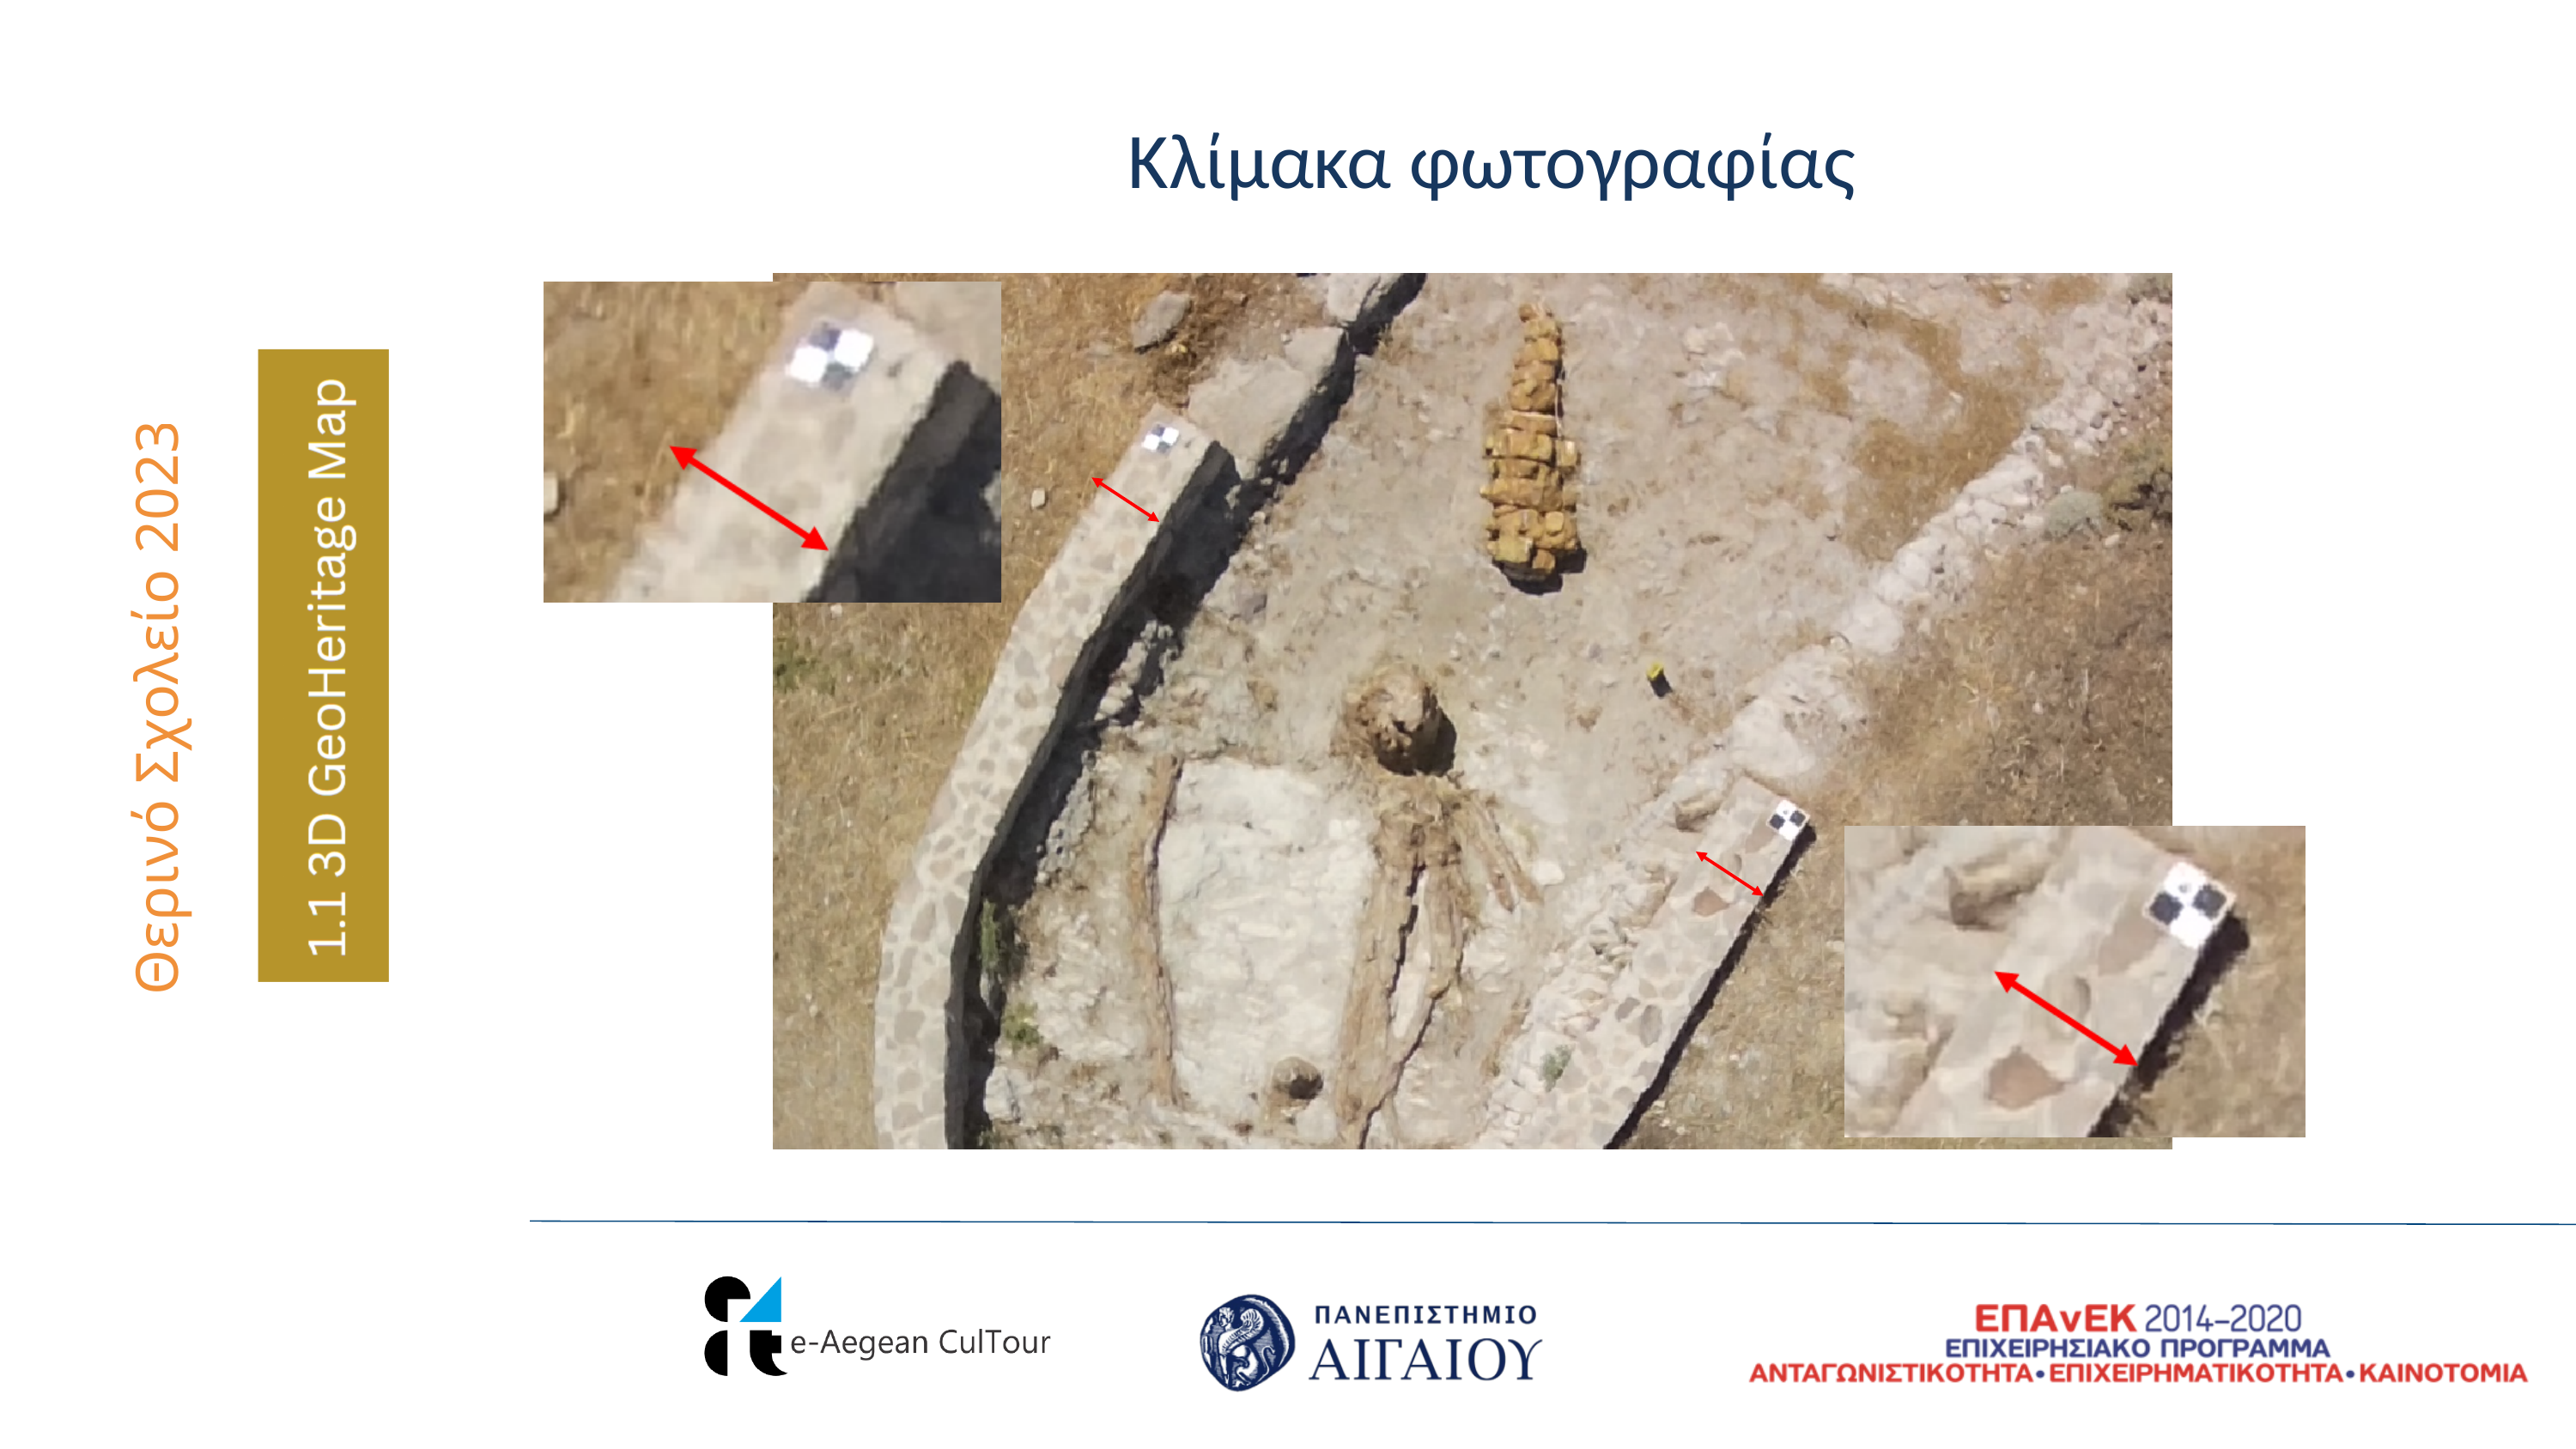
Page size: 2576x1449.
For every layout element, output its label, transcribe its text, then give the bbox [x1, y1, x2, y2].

text_box Κλίμακα φωτογραφίας [1019, 104, 1965, 214]
picture [5, 273, 2306, 1150]
picture [1728, 1295, 2543, 1389]
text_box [1695, 851, 1765, 896]
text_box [1091, 476, 1160, 523]
picture [1186, 1288, 1546, 1394]
text_box Θερινό Σχολείο 2023 [108, 349, 191, 598]
picture [676, 1249, 1078, 1404]
text_box Θερινό Σχολείο 2023 [108, 738, 191, 1067]
